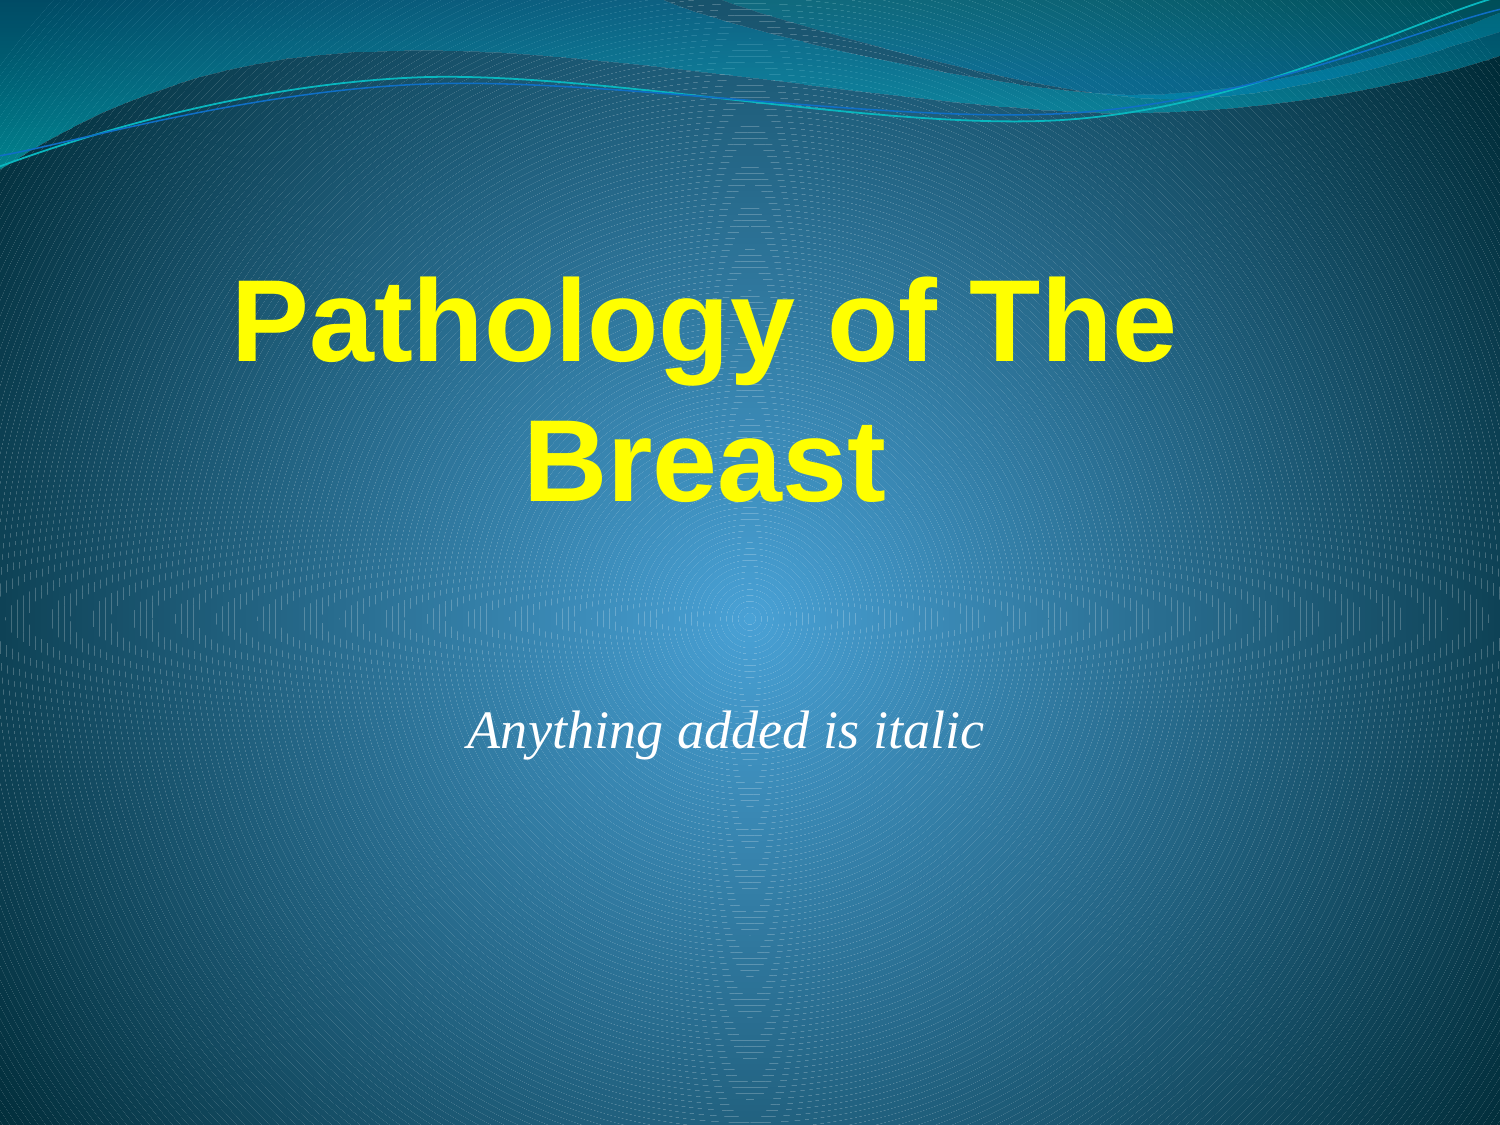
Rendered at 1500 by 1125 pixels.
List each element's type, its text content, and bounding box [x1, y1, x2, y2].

title Pathology of The Breast [37, 224, 1376, 525]
subtitle Anything added is italic [87, 687, 1376, 975]
